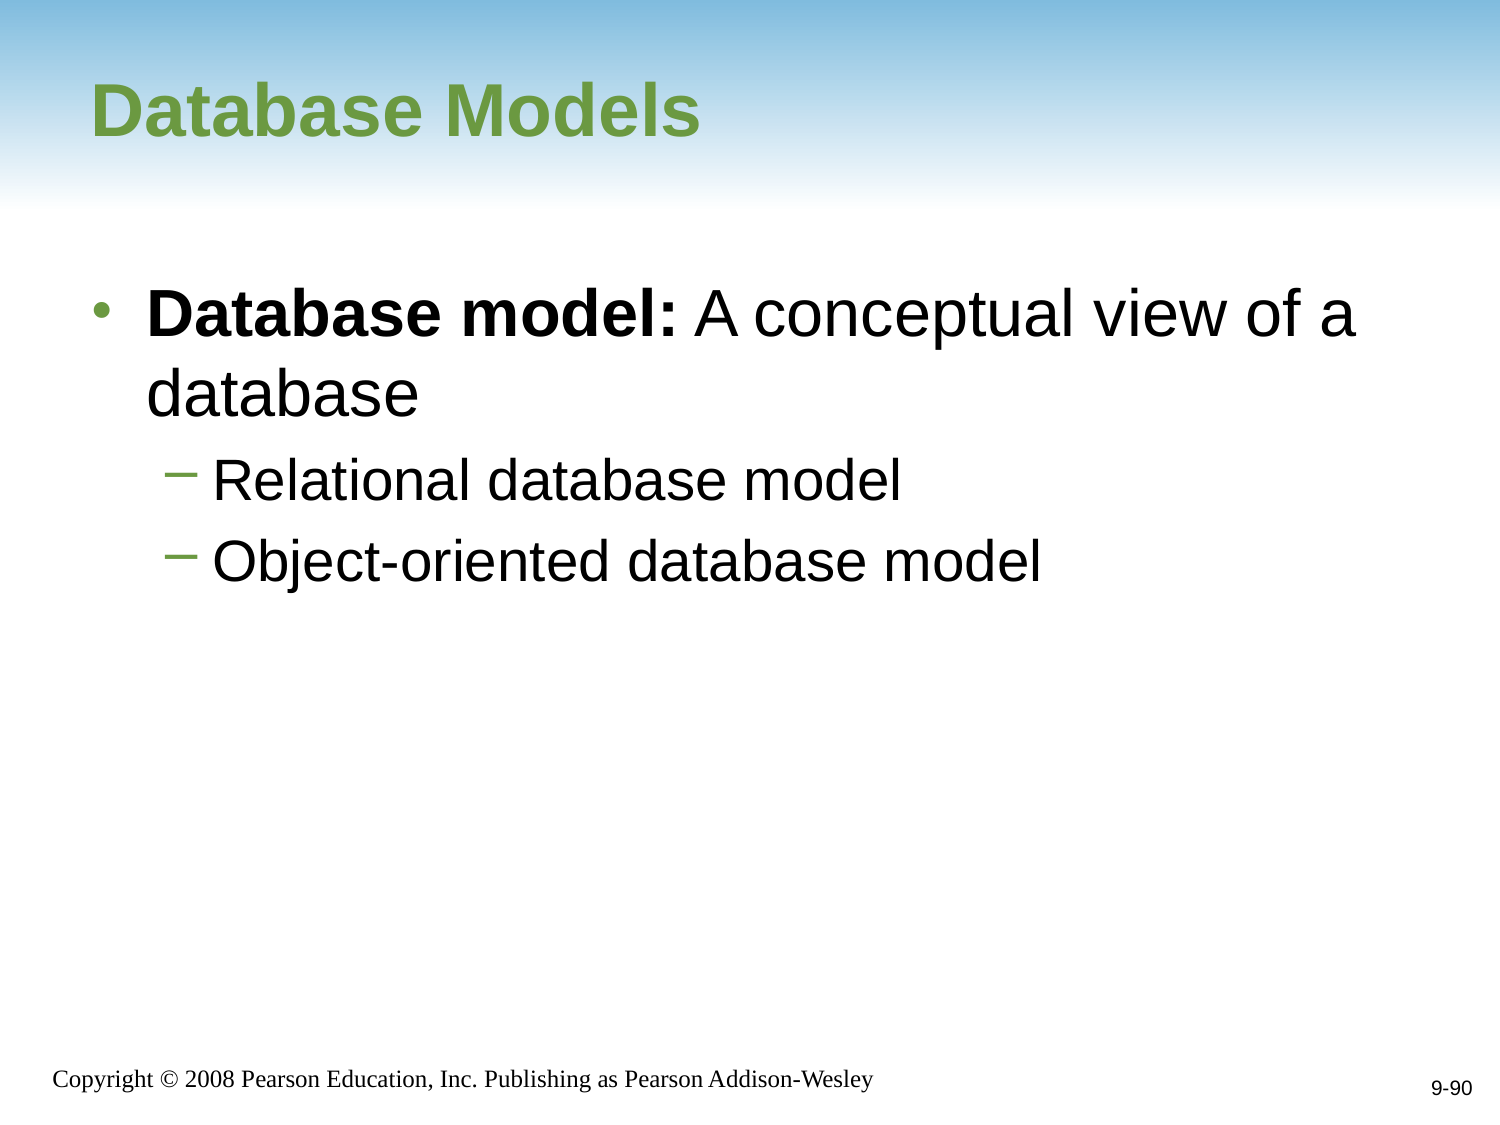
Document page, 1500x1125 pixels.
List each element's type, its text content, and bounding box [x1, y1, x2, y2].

slide_number 9-90 [1175, 1049, 1488, 1125]
title Database Models [75, 12, 1438, 200]
list Database model: A conceptual view of a database Relational database model Object-oriented database model [75, 262, 1438, 938]
